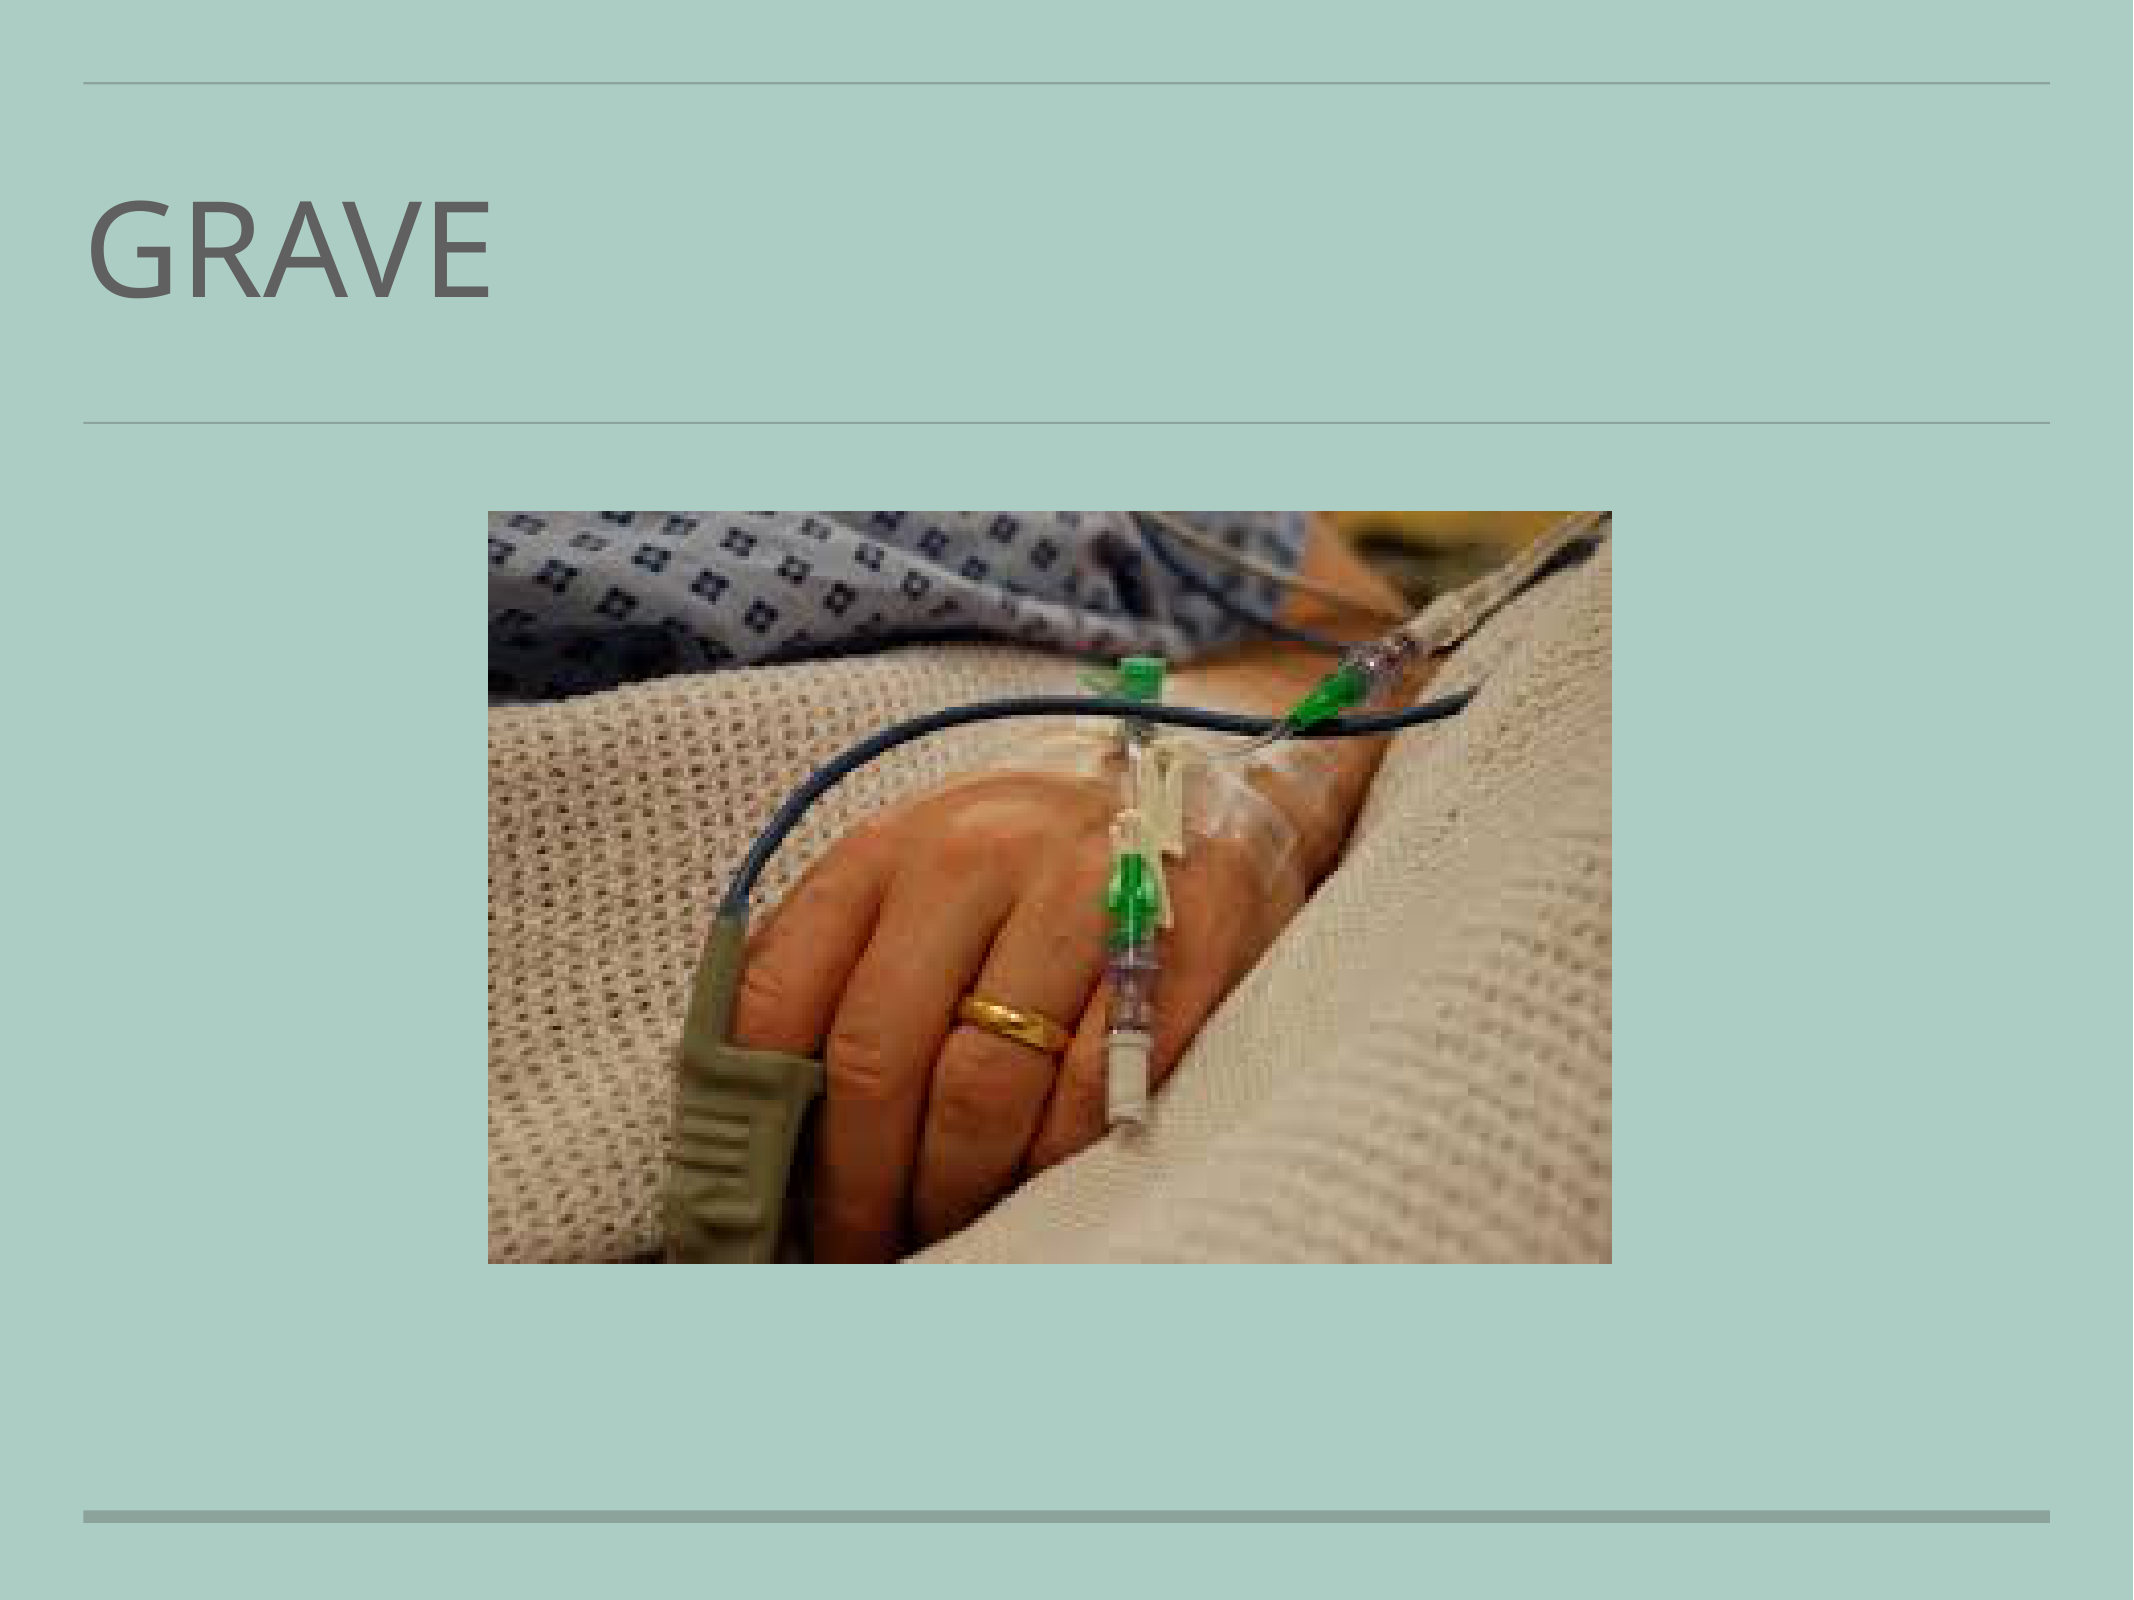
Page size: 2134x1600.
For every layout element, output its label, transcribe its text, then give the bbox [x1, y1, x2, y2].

title grave [82, 97, 2051, 411]
picture [488, 511, 1612, 1264]
